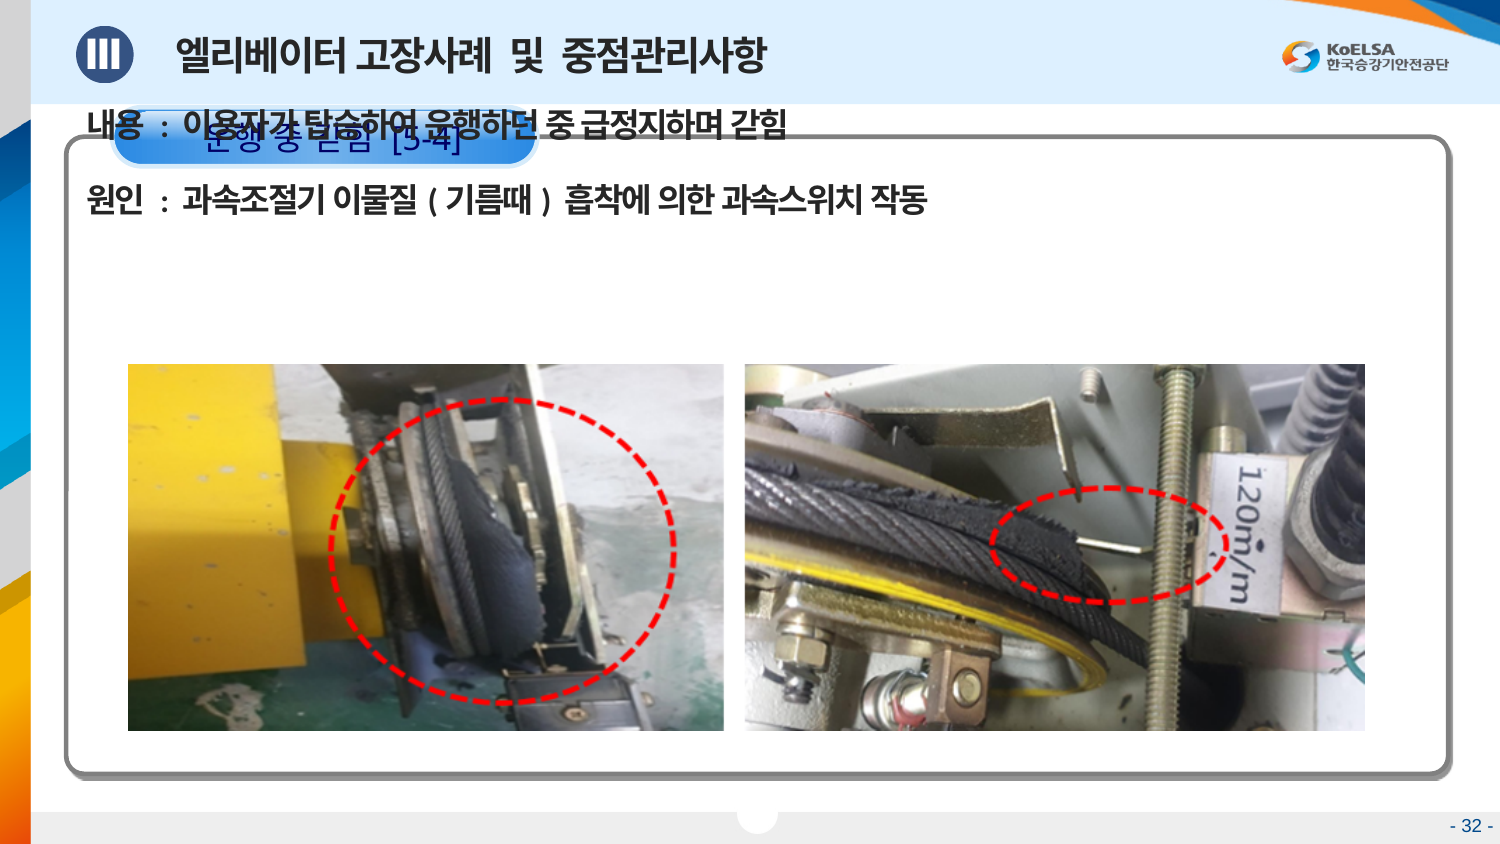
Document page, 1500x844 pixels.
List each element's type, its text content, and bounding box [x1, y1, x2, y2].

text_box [76, 23, 808, 87]
list 내용 : 이용자가 탑승하여 운행하던 중 급정지하며 갇힘 원인 : 과속조절기 이물질(기름때) 흡착에 의한 과속스위치 작동 [71, 188, 1449, 327]
picture [0, 0, 1500, 844]
text_box [66, 136, 1449, 774]
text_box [111, 107, 538, 167]
